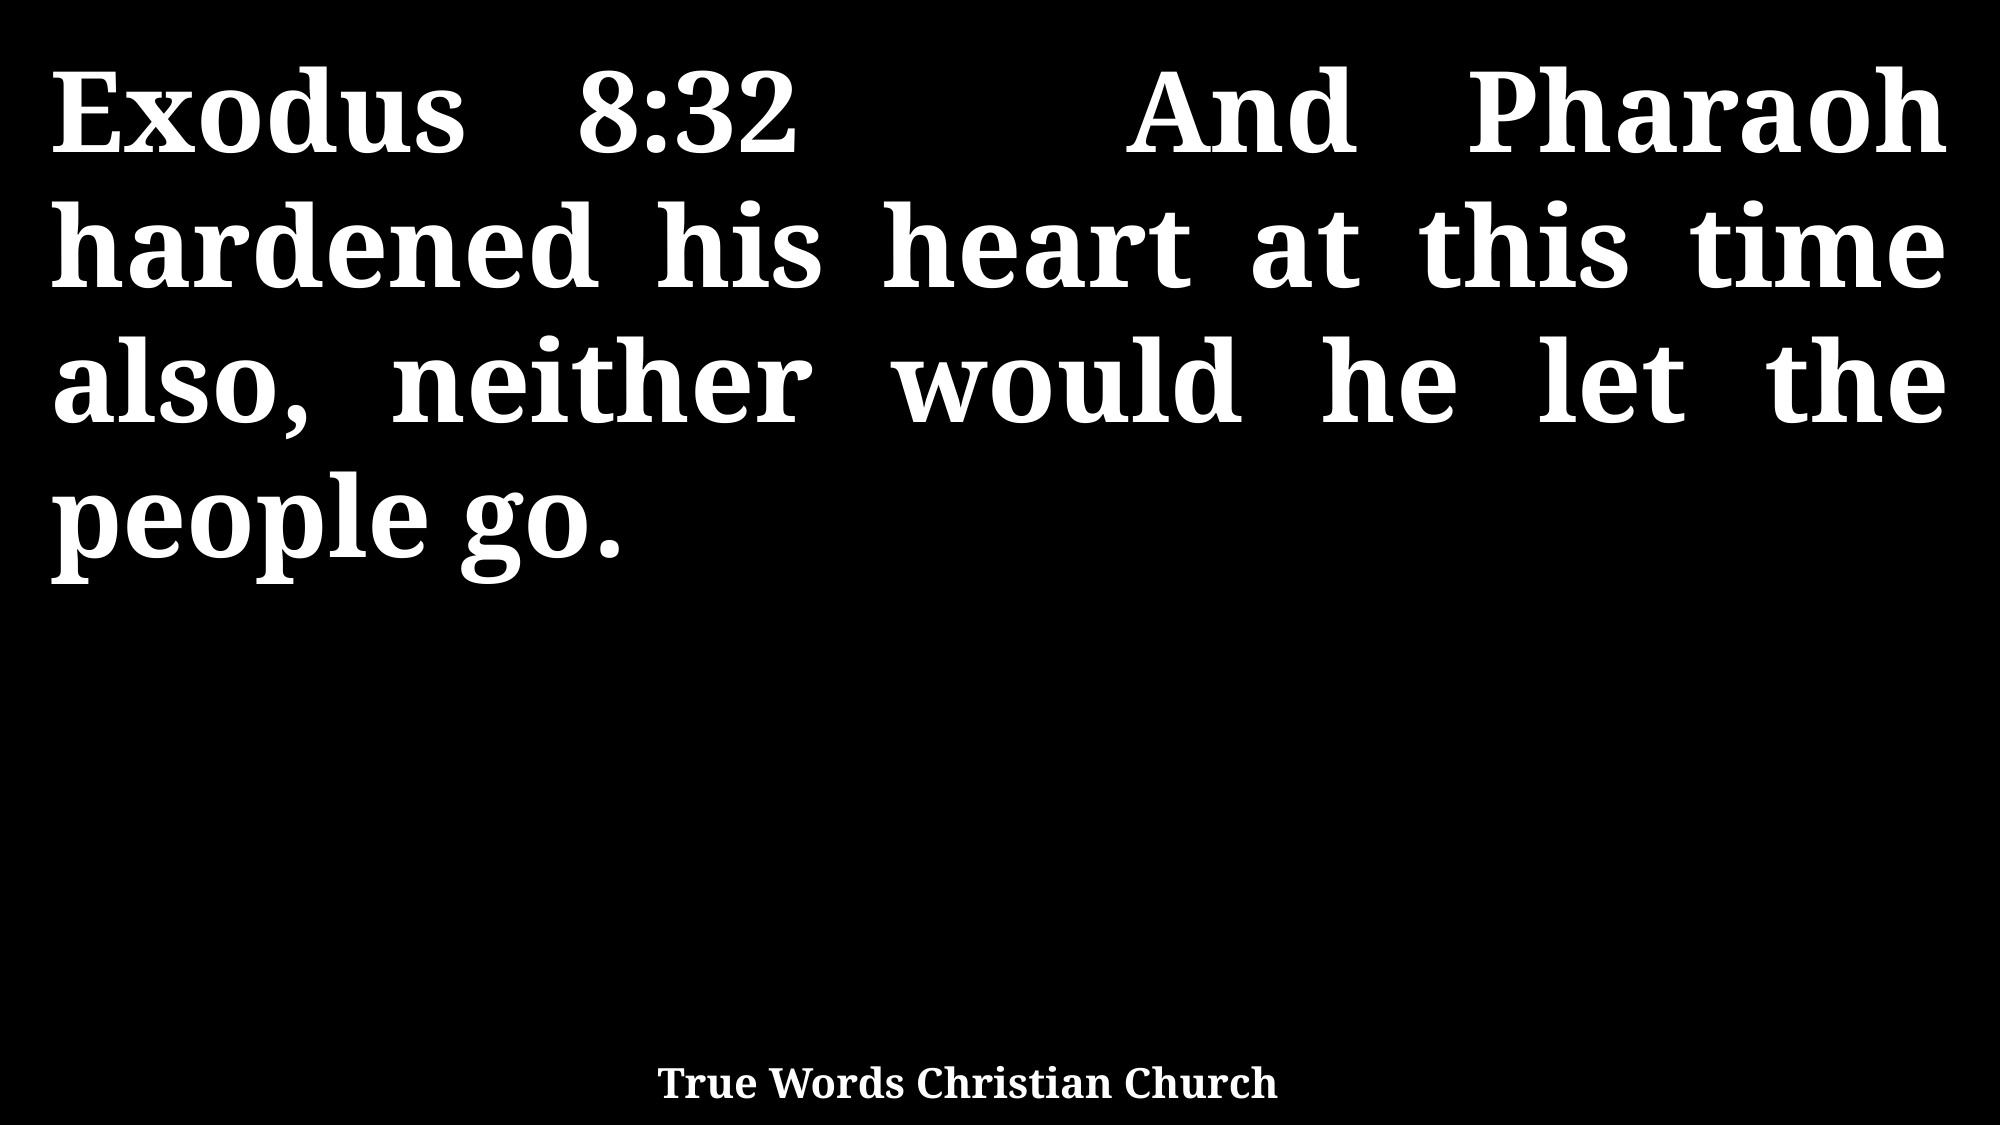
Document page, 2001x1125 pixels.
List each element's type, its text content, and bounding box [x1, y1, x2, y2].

text_box True Words Christian Church [642, 1049, 1294, 1114]
text_box Exodus 8:32 And Pharaoh hardened his heart at this time also, neither would he let the people go. [35, 32, 1965, 587]
